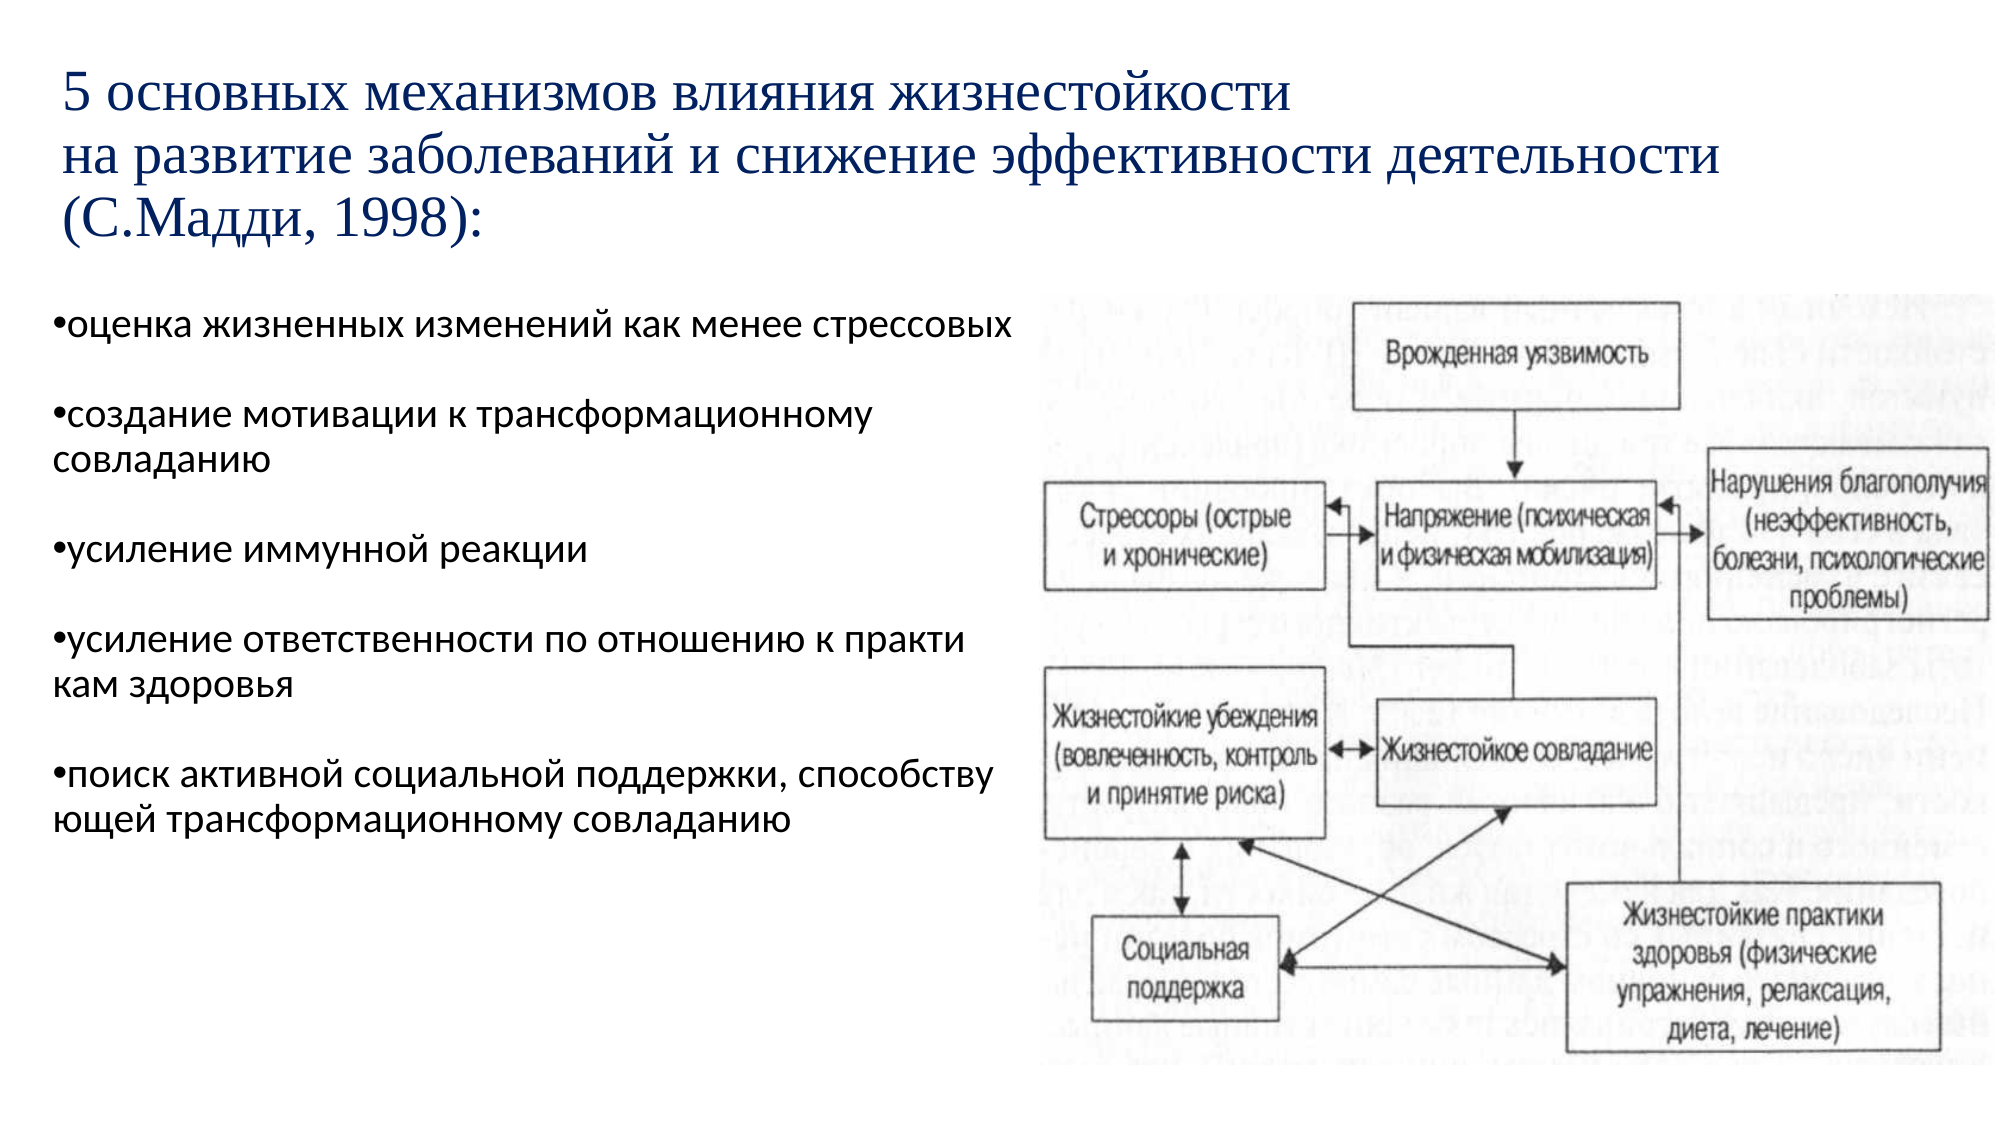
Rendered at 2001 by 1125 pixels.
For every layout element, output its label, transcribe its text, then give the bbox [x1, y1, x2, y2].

picture [1039, 294, 1995, 1065]
list оценка жизненных изменений как менее стрессовых создание мотивации к трансформационному совладанию усиление иммунной реакции усиление ответственности по отношению к практи­кам здоровья поиск активной социальной поддержки, способству­ющей трансформационному совладанию [37, 294, 1040, 1093]
title 5 основных механизмов влияния жизнестойкости на развитие заболеваний и снижение эффективности деятель­ности (С.Мадди, 1998): [47, 57, 1995, 252]
